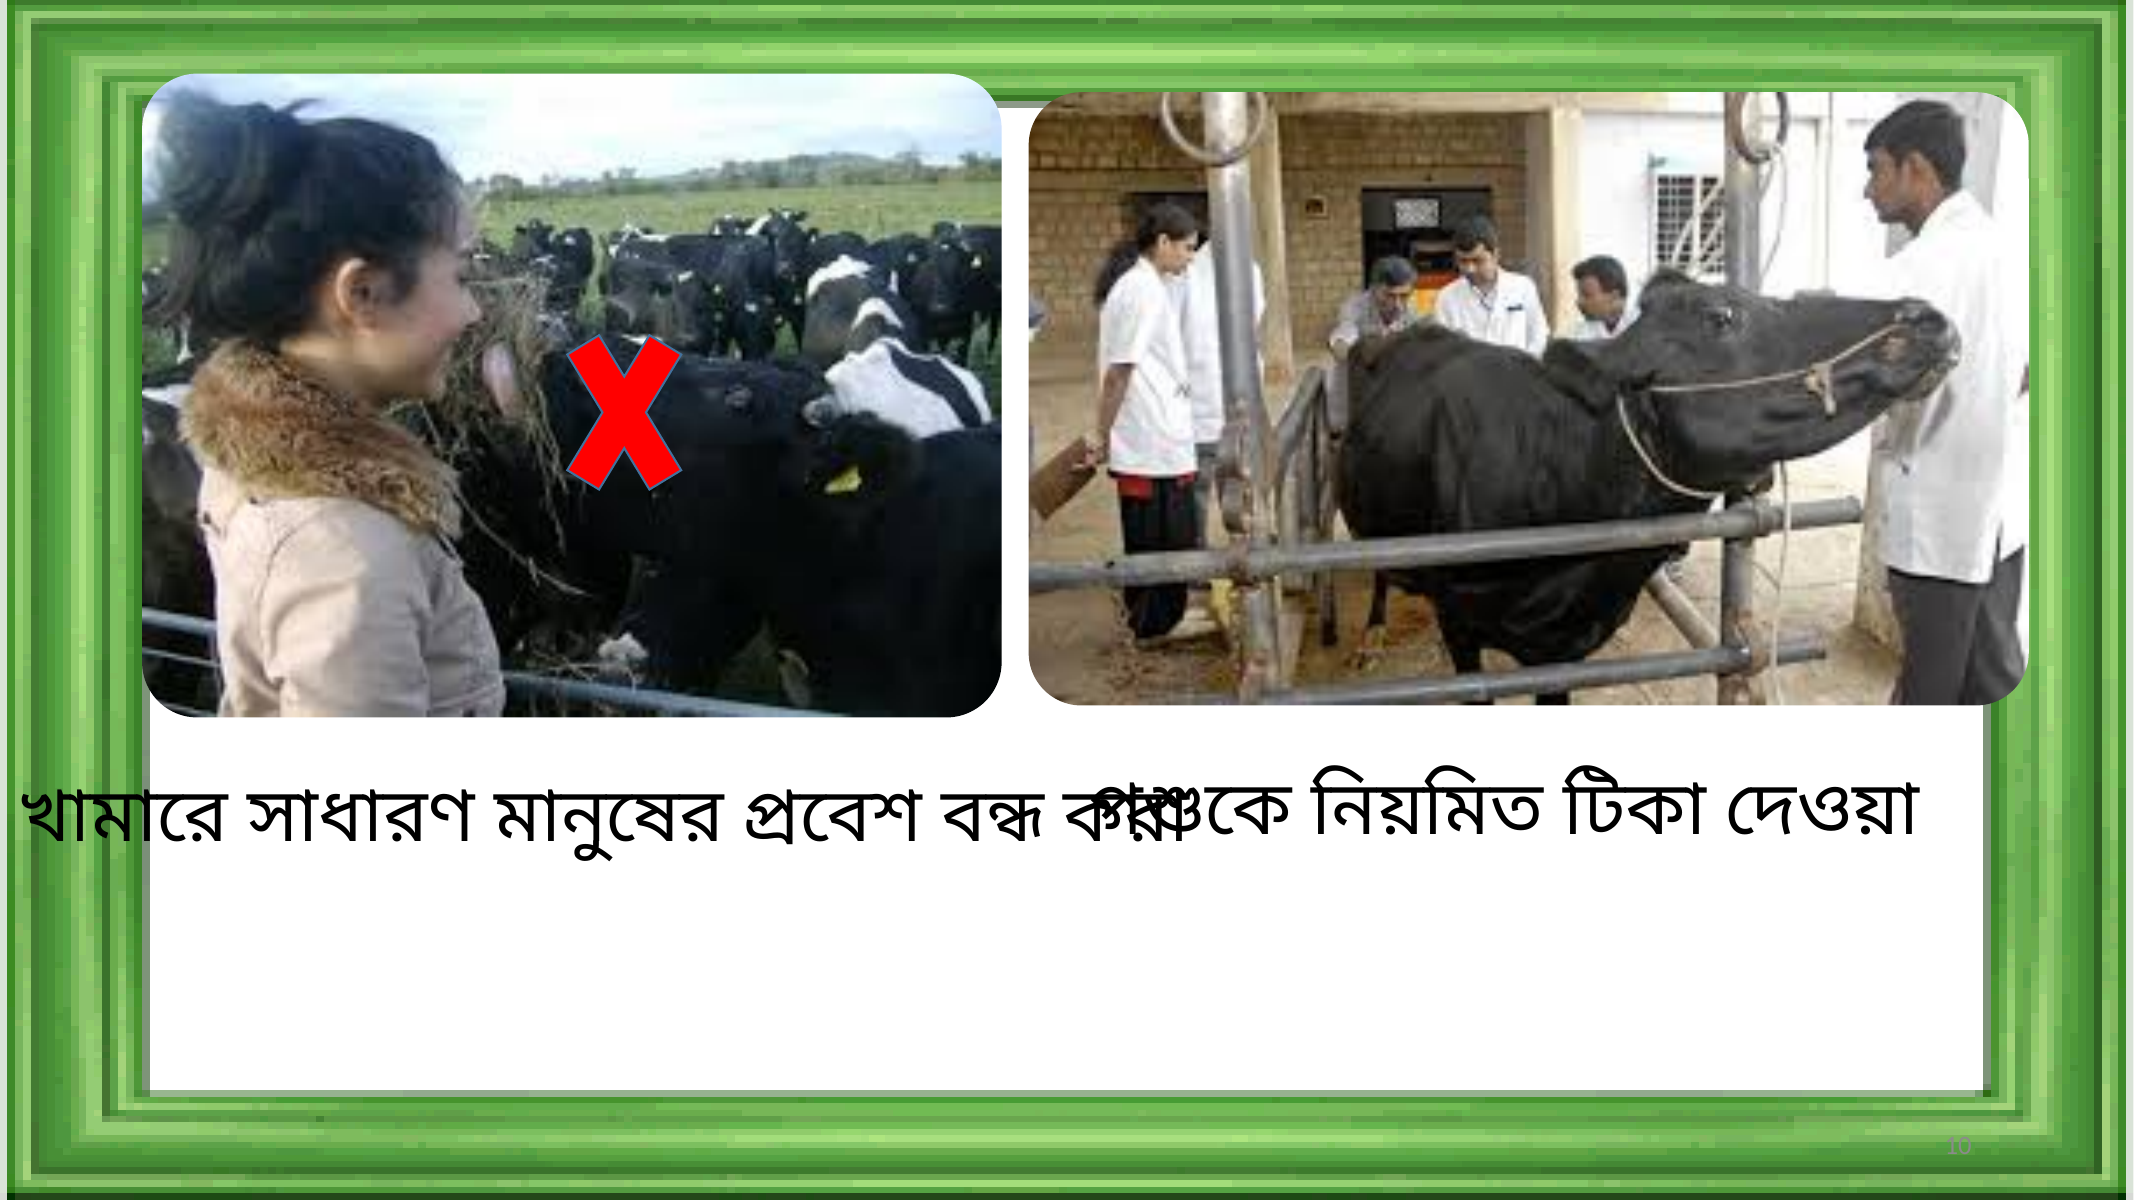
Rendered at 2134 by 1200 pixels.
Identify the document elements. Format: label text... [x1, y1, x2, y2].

text_box পশুকে নিয়মিত টিকা দেওয়া [1075, 752, 1934, 858]
text_box খামারে সাধারণ মানুষের প্রবেশ বন্ধ করা [3, 759, 1205, 865]
slide_number 10 [1506, 1112, 1987, 1177]
picture [0, 0, 2134, 1200]
